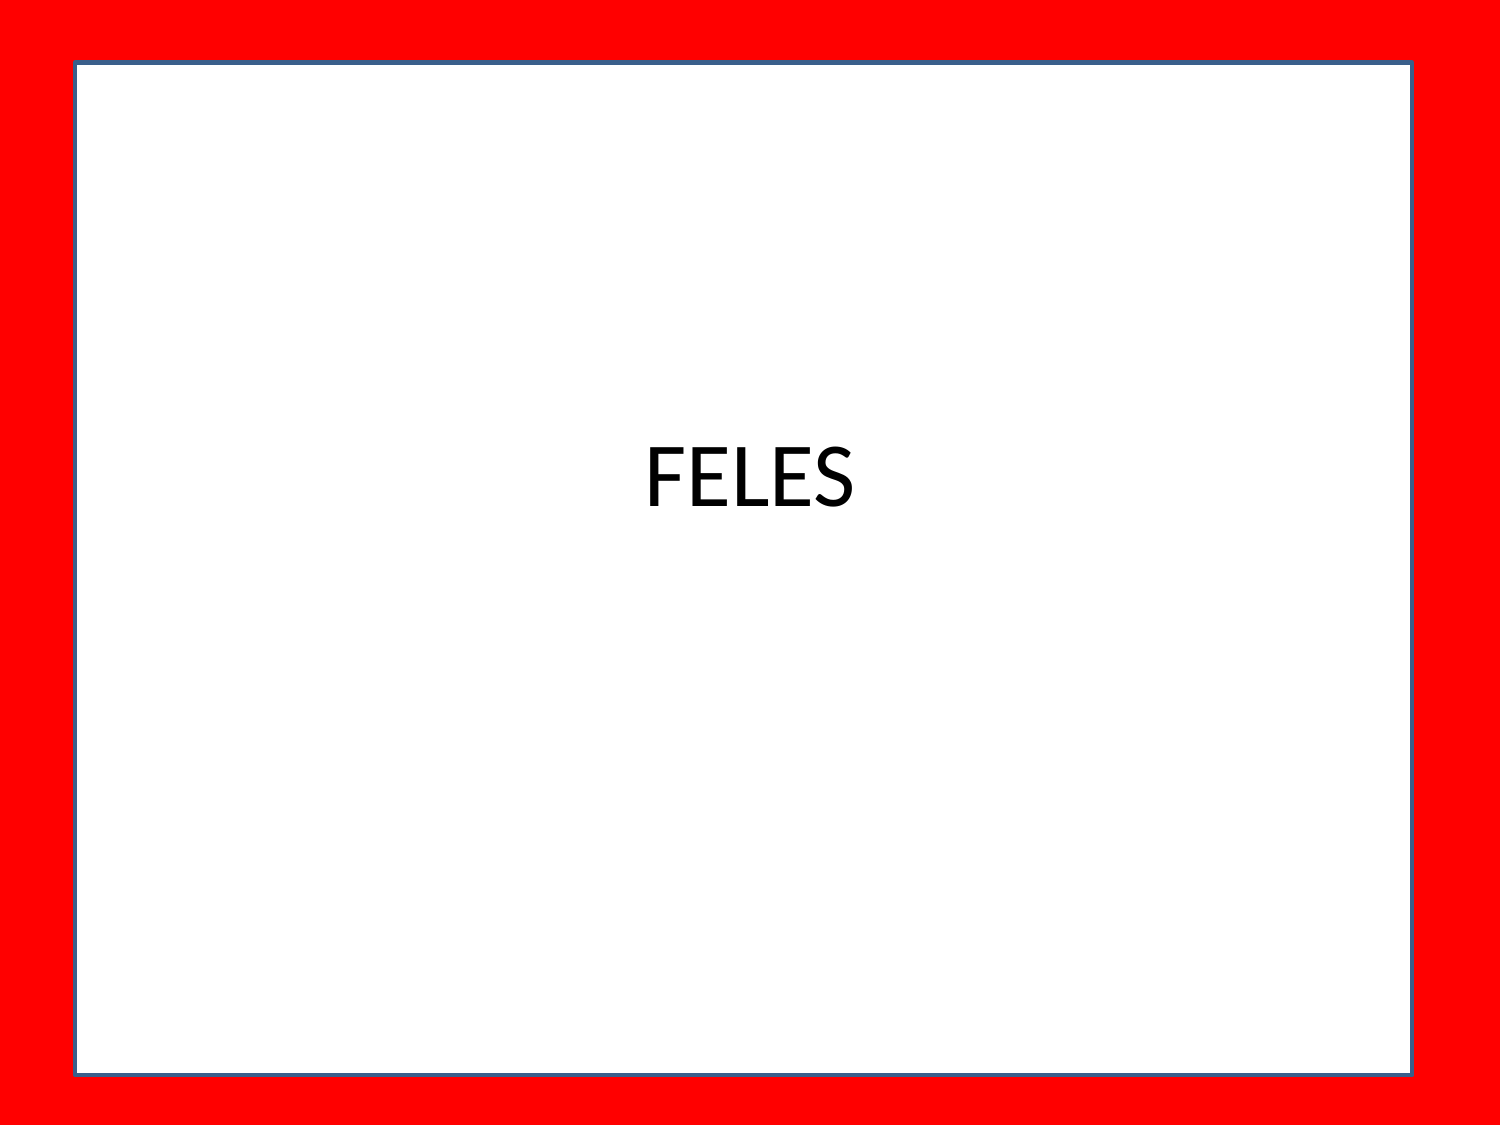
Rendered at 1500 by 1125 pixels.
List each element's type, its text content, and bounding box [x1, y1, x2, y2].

title FELES [112, 349, 1388, 591]
text_box [73, 60, 1414, 1077]
